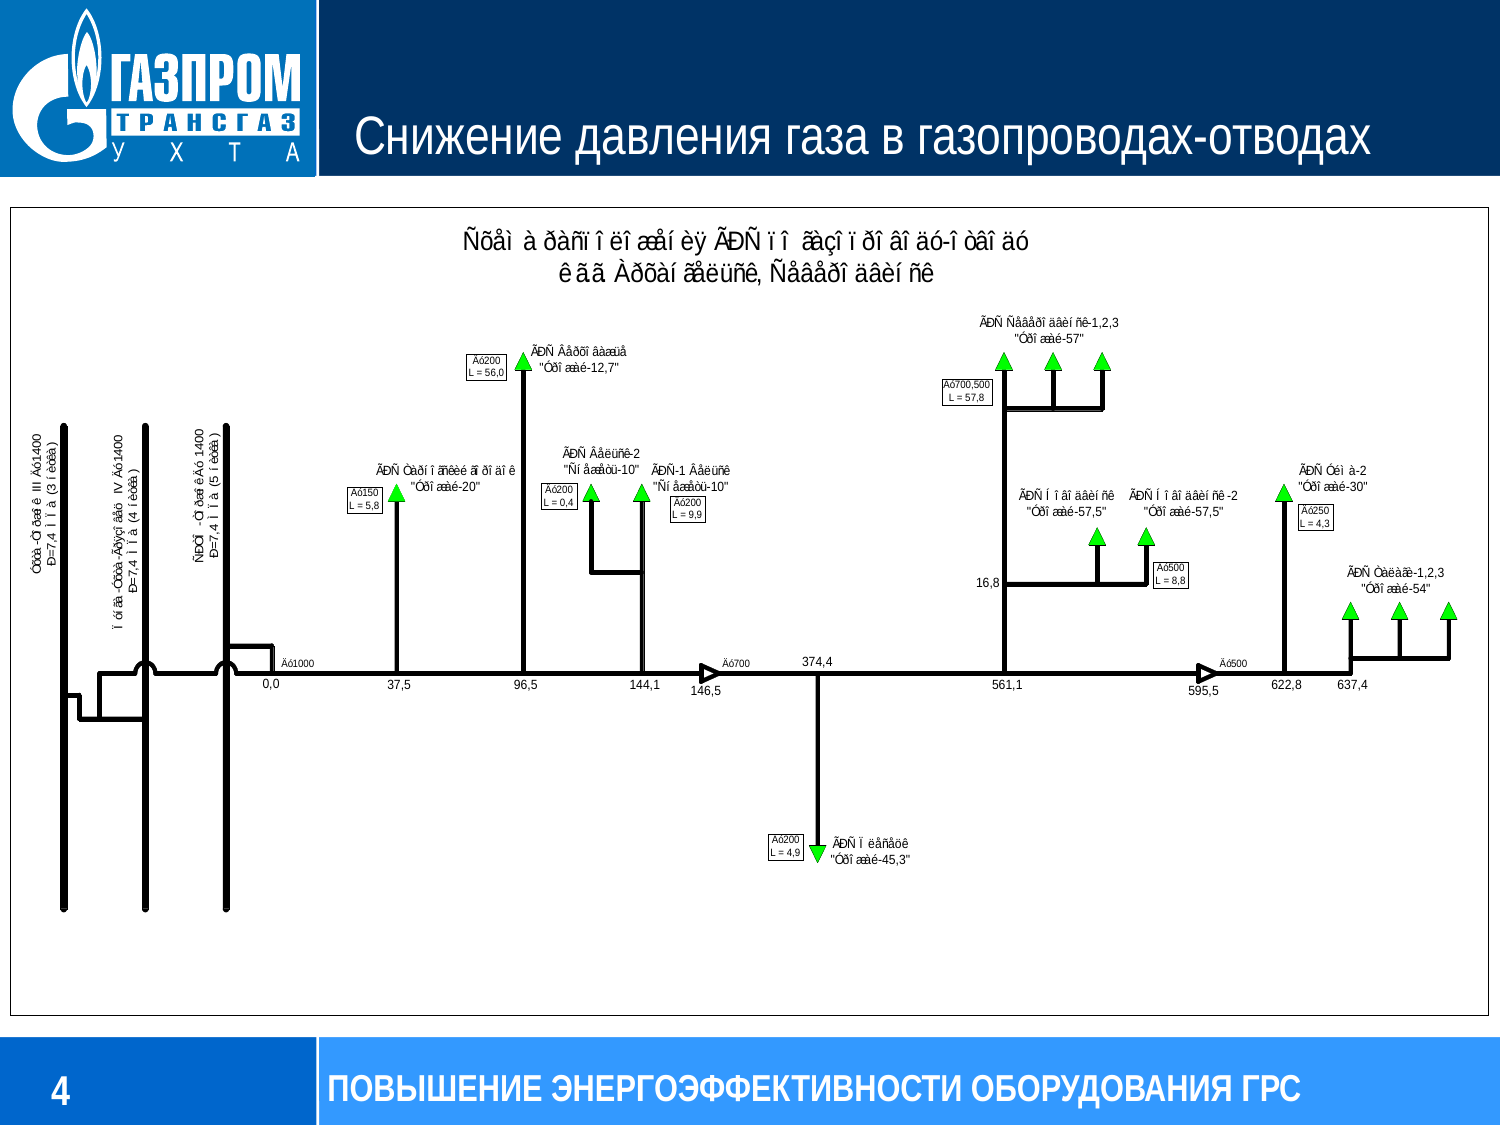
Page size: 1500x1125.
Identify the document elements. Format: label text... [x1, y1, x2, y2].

text_box ПОВЫШЕНИЕ ЭНЕРГОЭФФЕКТИВНОСТИ ОБОРУДОВАНИЯ ГРС [312, 1053, 1473, 1117]
title Снижение давления газа в газопроводах-отводах [354, 0, 1500, 166]
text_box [0, 183, 1500, 1033]
text_box 4 [36, 1053, 289, 1122]
